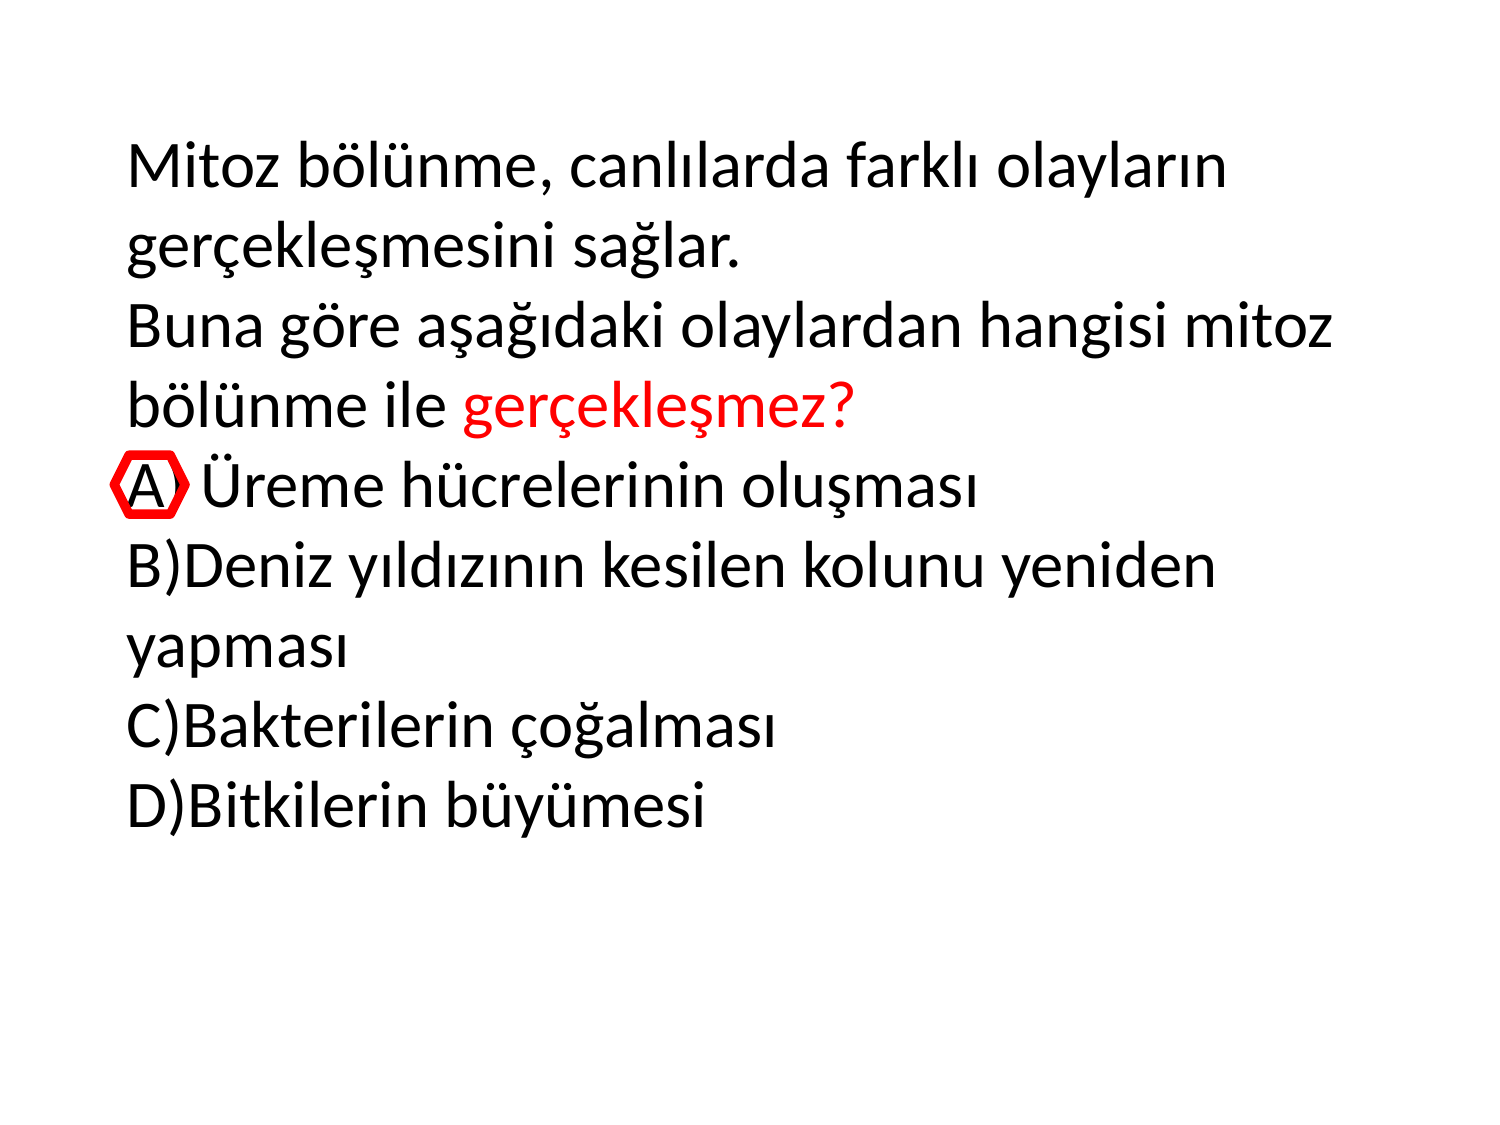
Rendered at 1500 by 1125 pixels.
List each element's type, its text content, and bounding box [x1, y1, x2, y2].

text_box [112, 453, 187, 517]
text_box Mitoz bölünme, canlılarda farklı olayların gerçekleşmesini sağlar. Buna göre aşağıdaki olaylardan hangisi mitoz bölünme ile gerçekleşmez? A) Üreme hücrelerinin oluşması B)Deniz yıldızının kesilen kolunu yeniden yapması C)Bakterilerin çoğalması D)Bitkilerin büyümesi [112, 113, 1388, 848]
